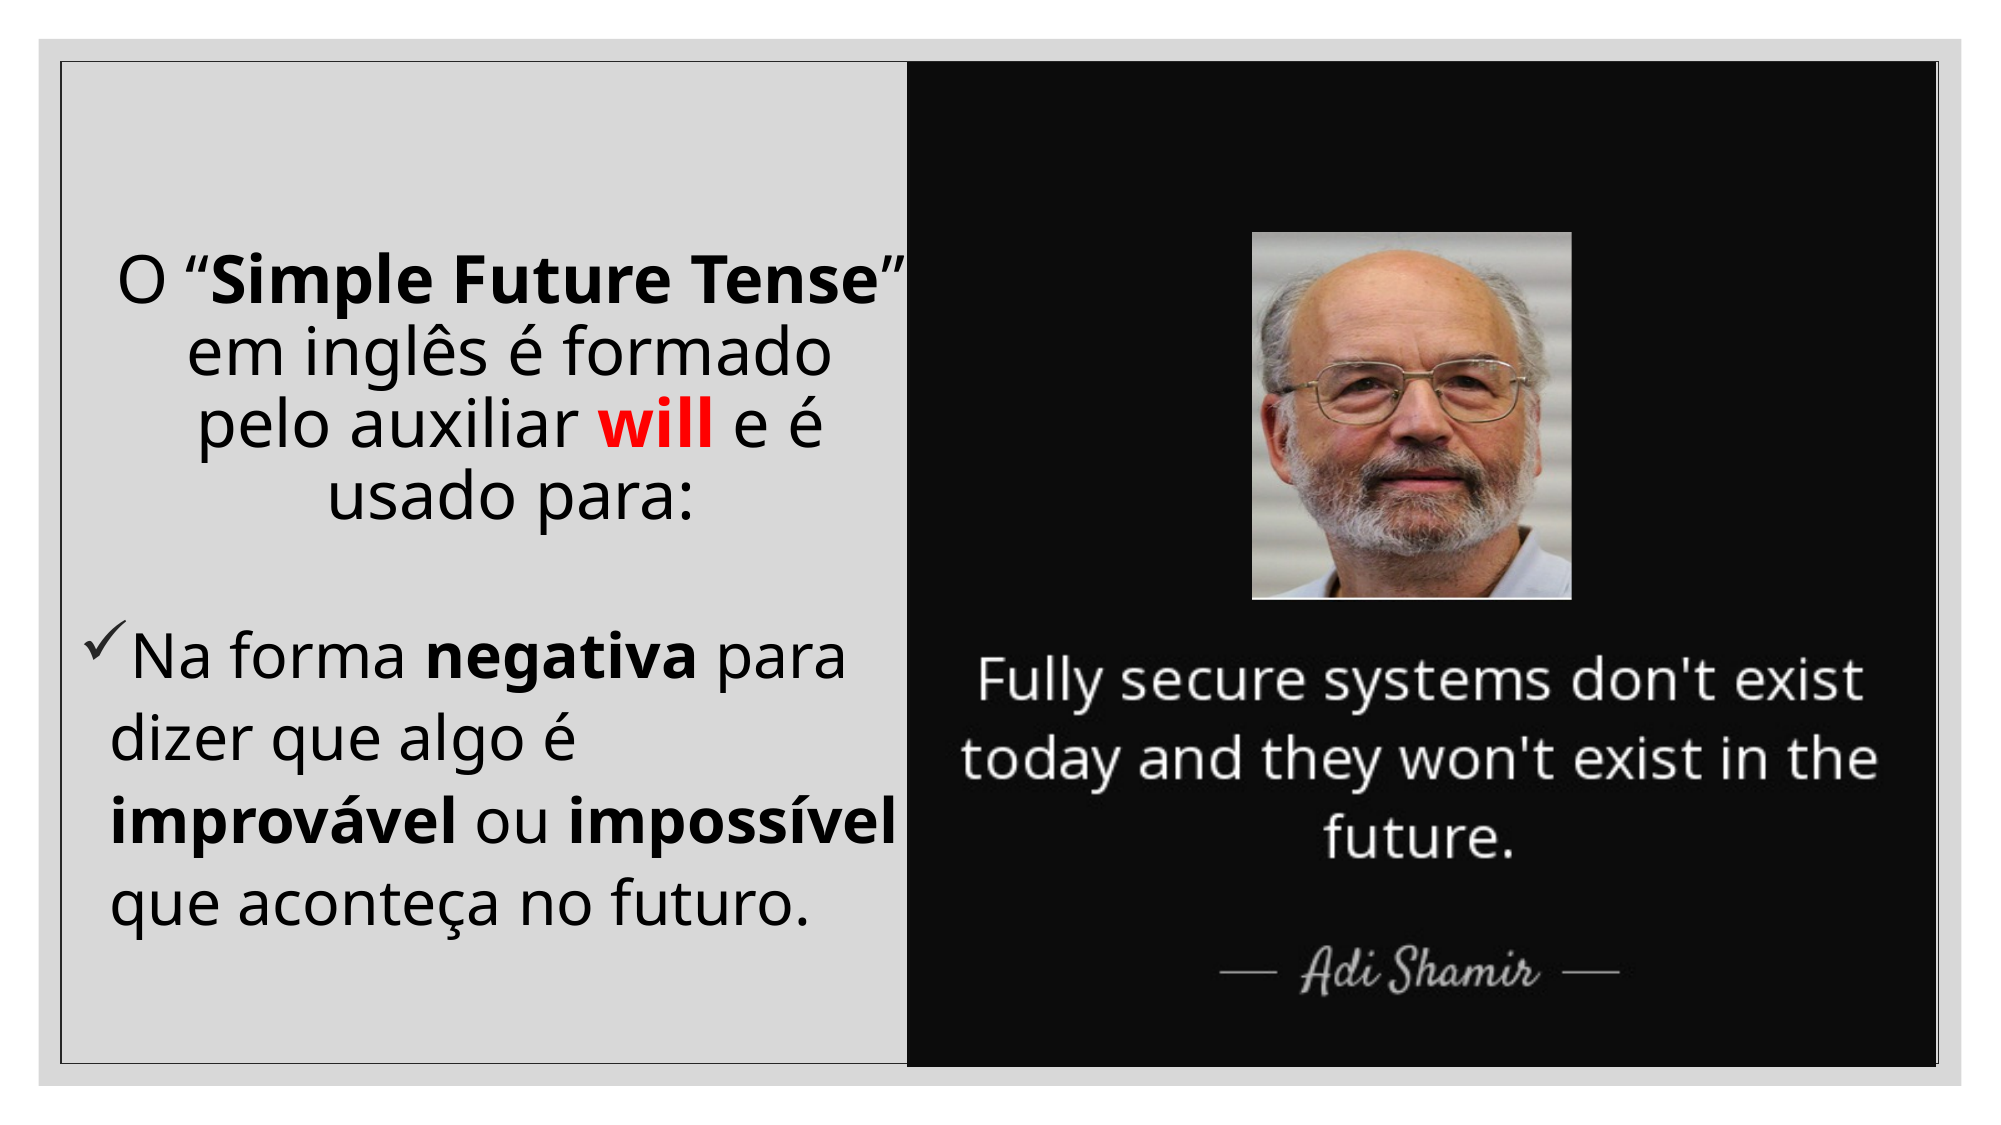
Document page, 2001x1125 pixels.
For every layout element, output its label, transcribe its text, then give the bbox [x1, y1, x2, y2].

title O “Simple Future Tense” em inglês é formado pelo auxiliar will e é usado para: [99, 151, 901, 629]
picture [907, 62, 1936, 1067]
list Na forma negativa para dizer que algo é improvável ou impossível que aconteça no futuro. [64, 601, 901, 933]
